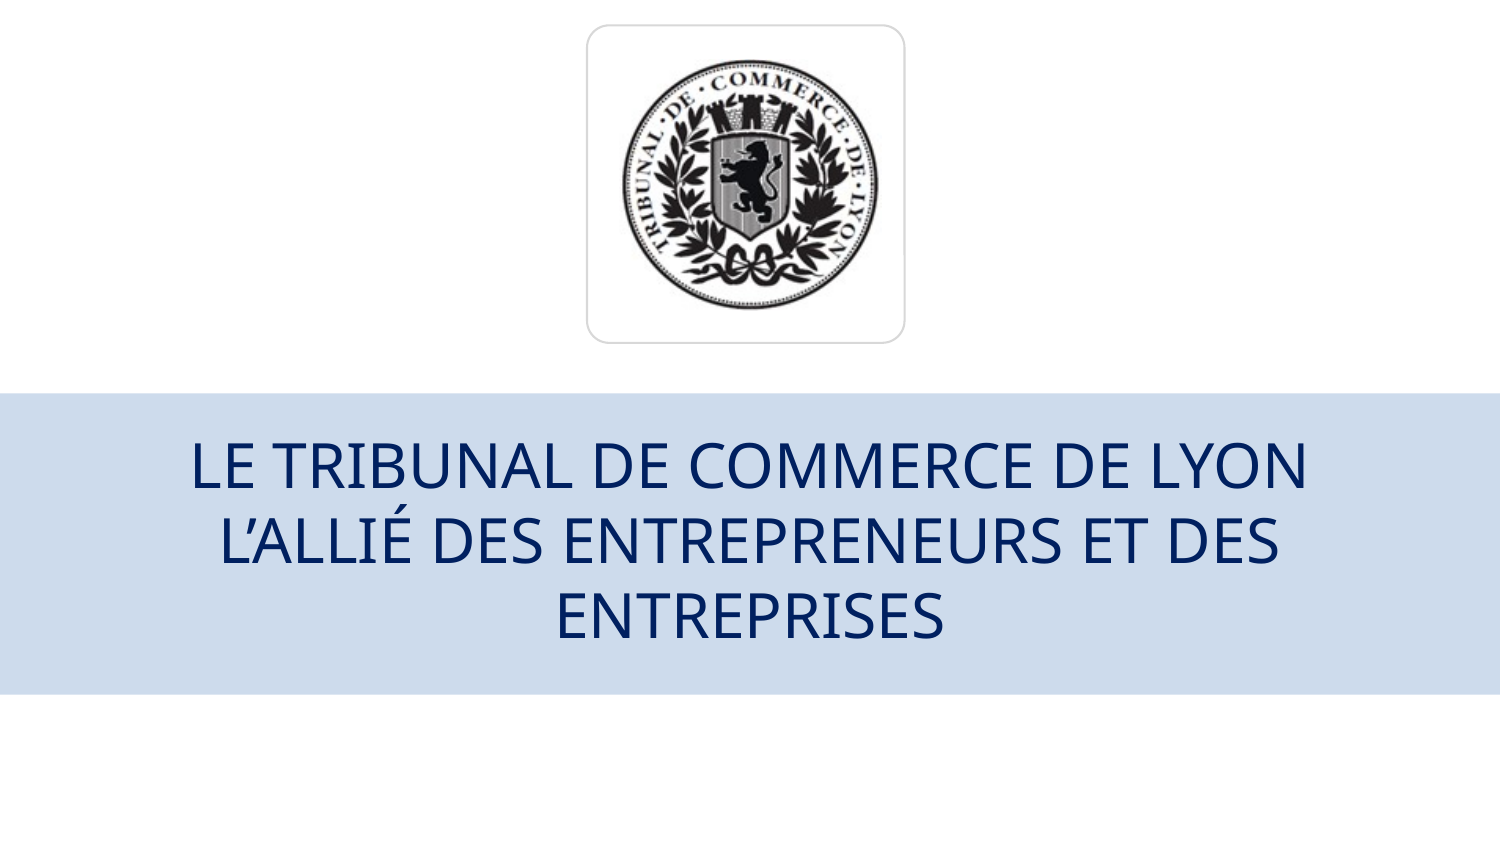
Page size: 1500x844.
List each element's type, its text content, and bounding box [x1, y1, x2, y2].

text_box [587, 25, 905, 343]
text_box LE TRIBUNAL DE COMMERCE DE LYON L’allié des entrepreneurs et des entreprises [41, 400, 1459, 753]
text_box [0, 393, 1500, 695]
picture [607, 59, 882, 312]
